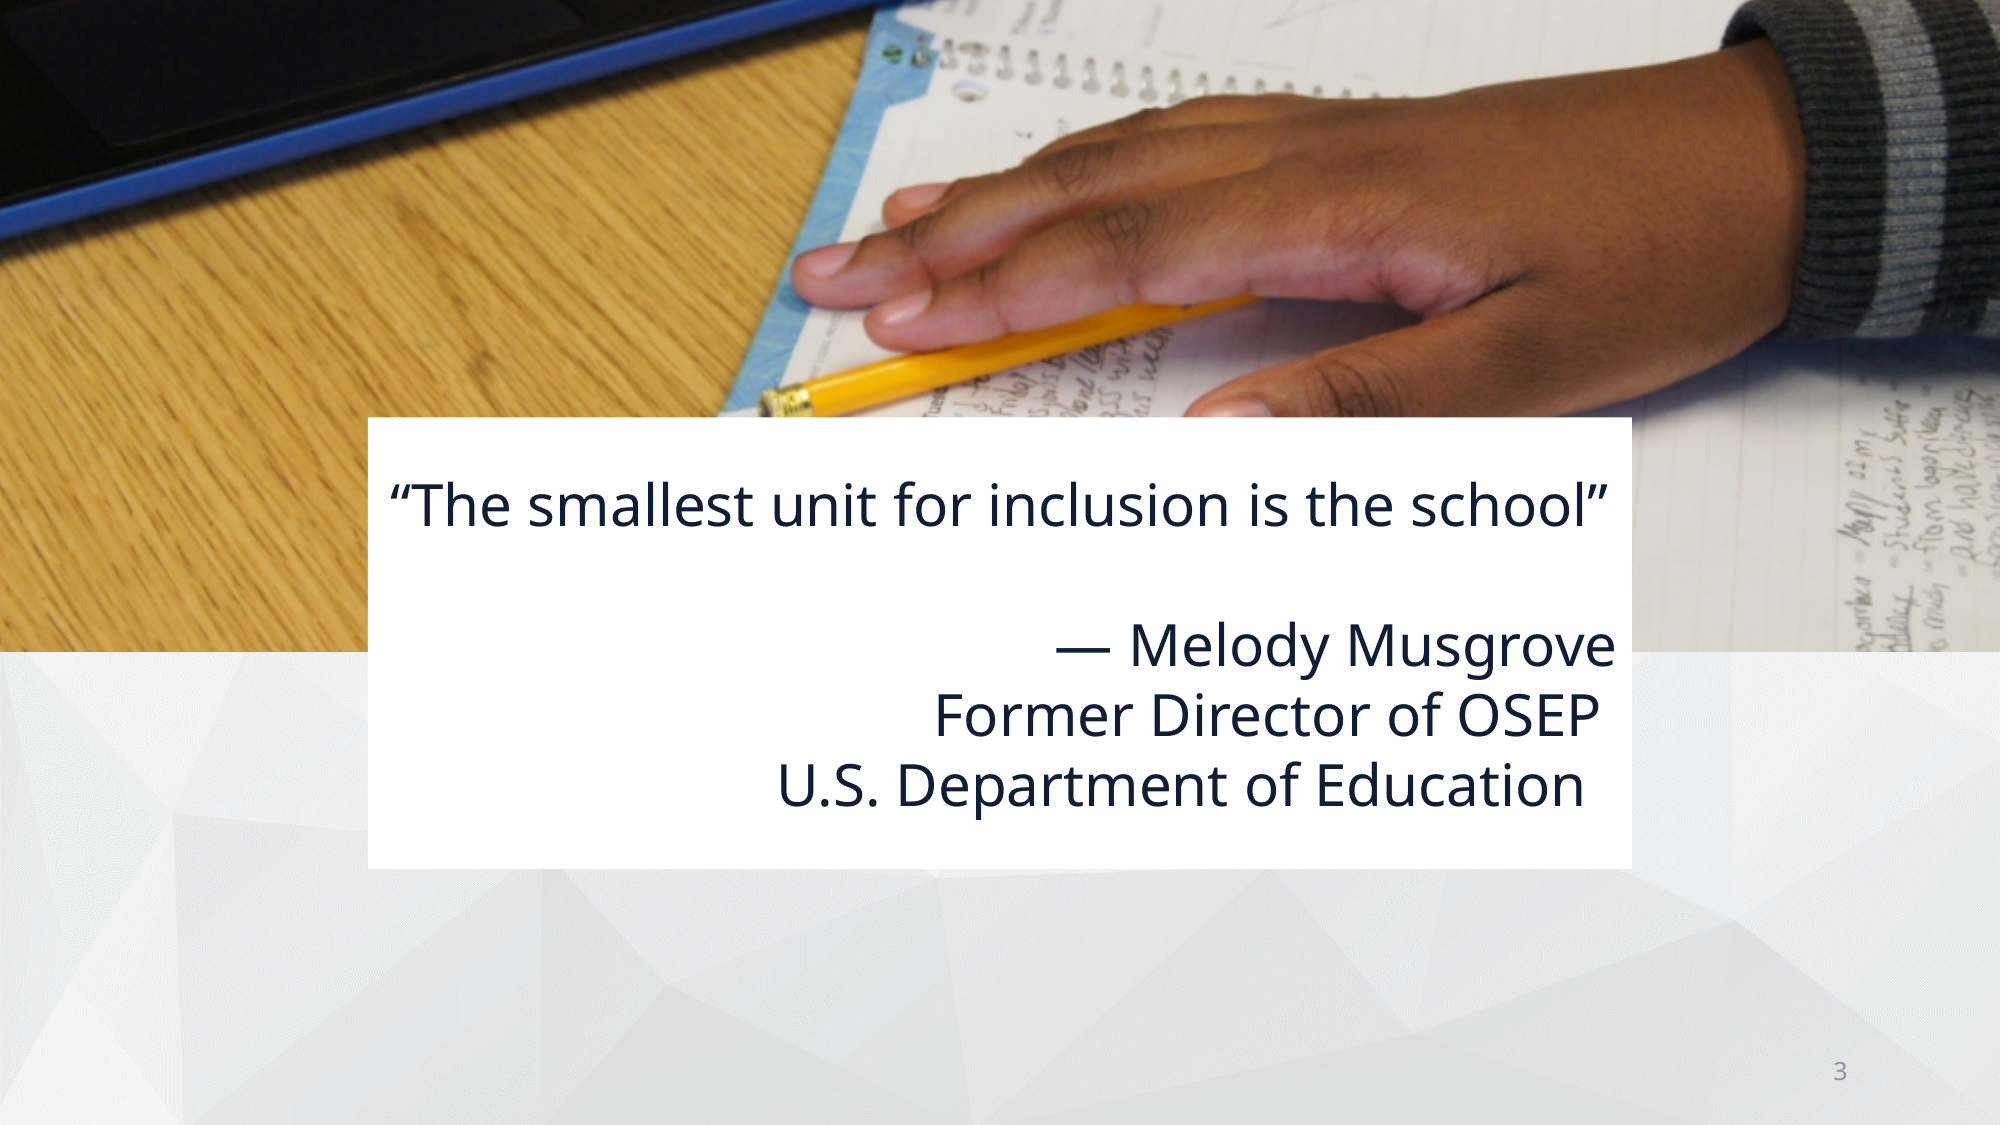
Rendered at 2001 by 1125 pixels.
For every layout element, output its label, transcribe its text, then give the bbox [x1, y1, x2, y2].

slide_number 3 [1412, 1042, 1863, 1103]
picture [0, 0, 2001, 1125]
text_box “The smallest unit for inclusion is the school” — Melody Musgrove Former Director of OSEP U.S. Department of Education [367, 652, 1633, 870]
